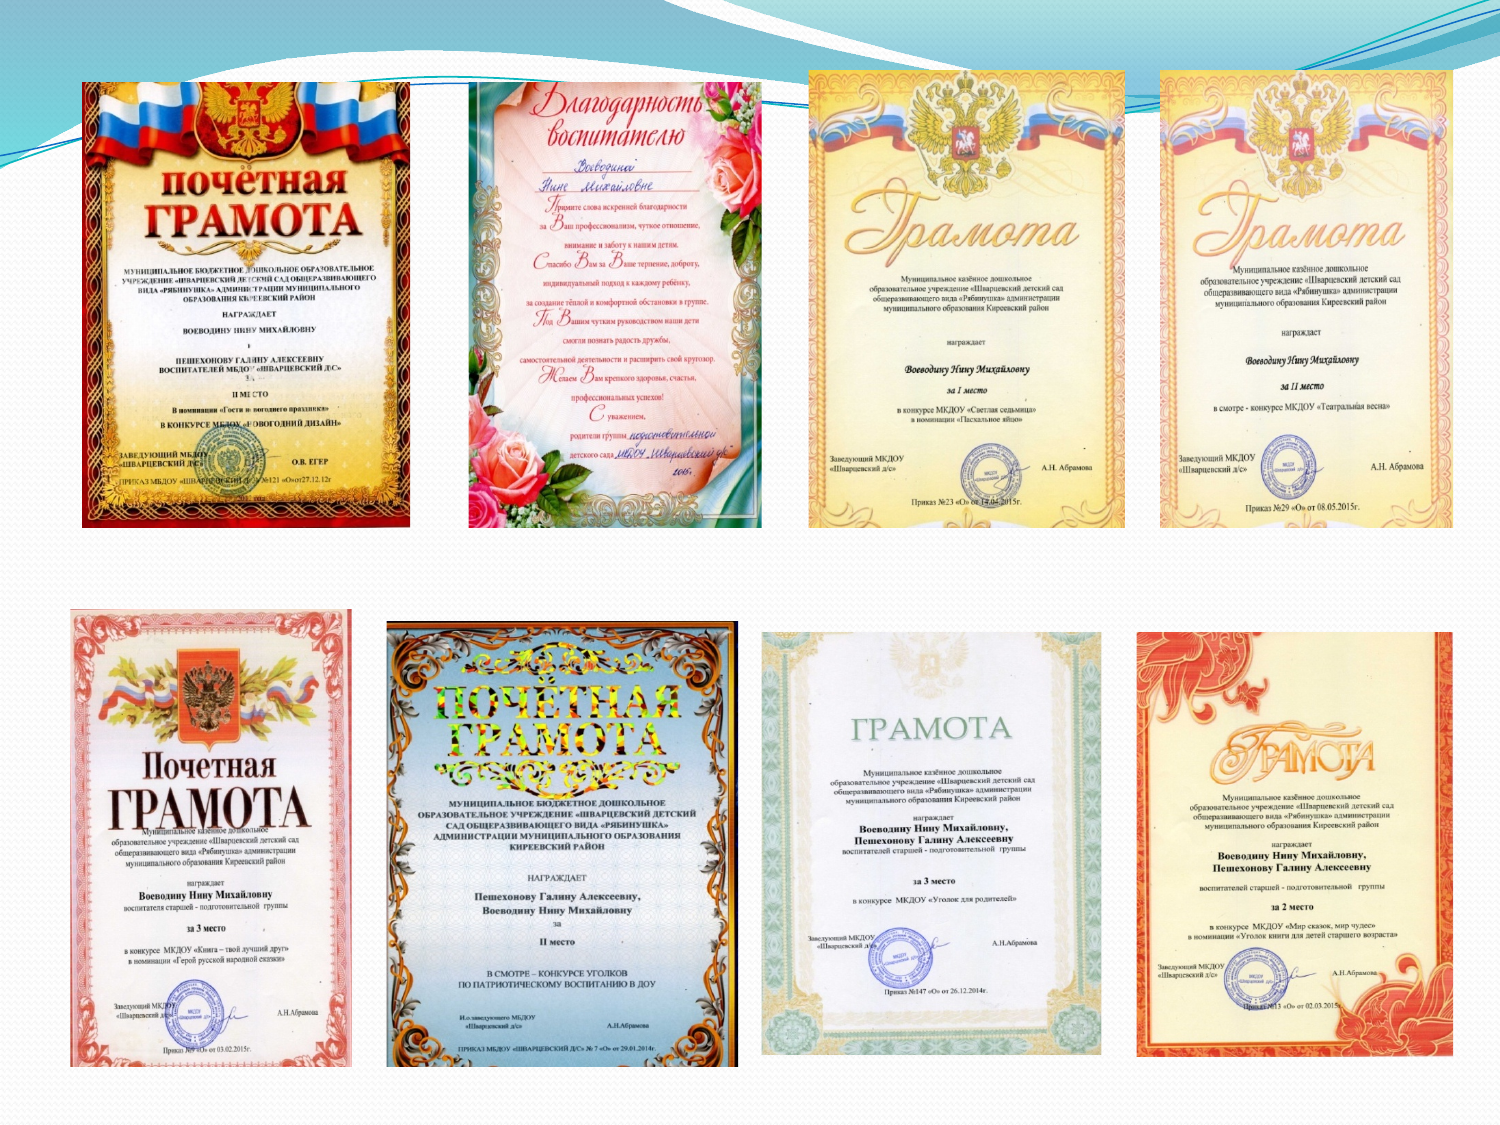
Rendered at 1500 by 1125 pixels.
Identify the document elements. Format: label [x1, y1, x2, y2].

picture [808, 70, 1126, 528]
picture [386, 620, 739, 1067]
picture [81, 81, 411, 528]
picture [468, 81, 762, 528]
picture [1159, 70, 1454, 528]
picture [1136, 632, 1454, 1057]
picture [70, 609, 352, 1067]
picture [761, 632, 1102, 1055]
